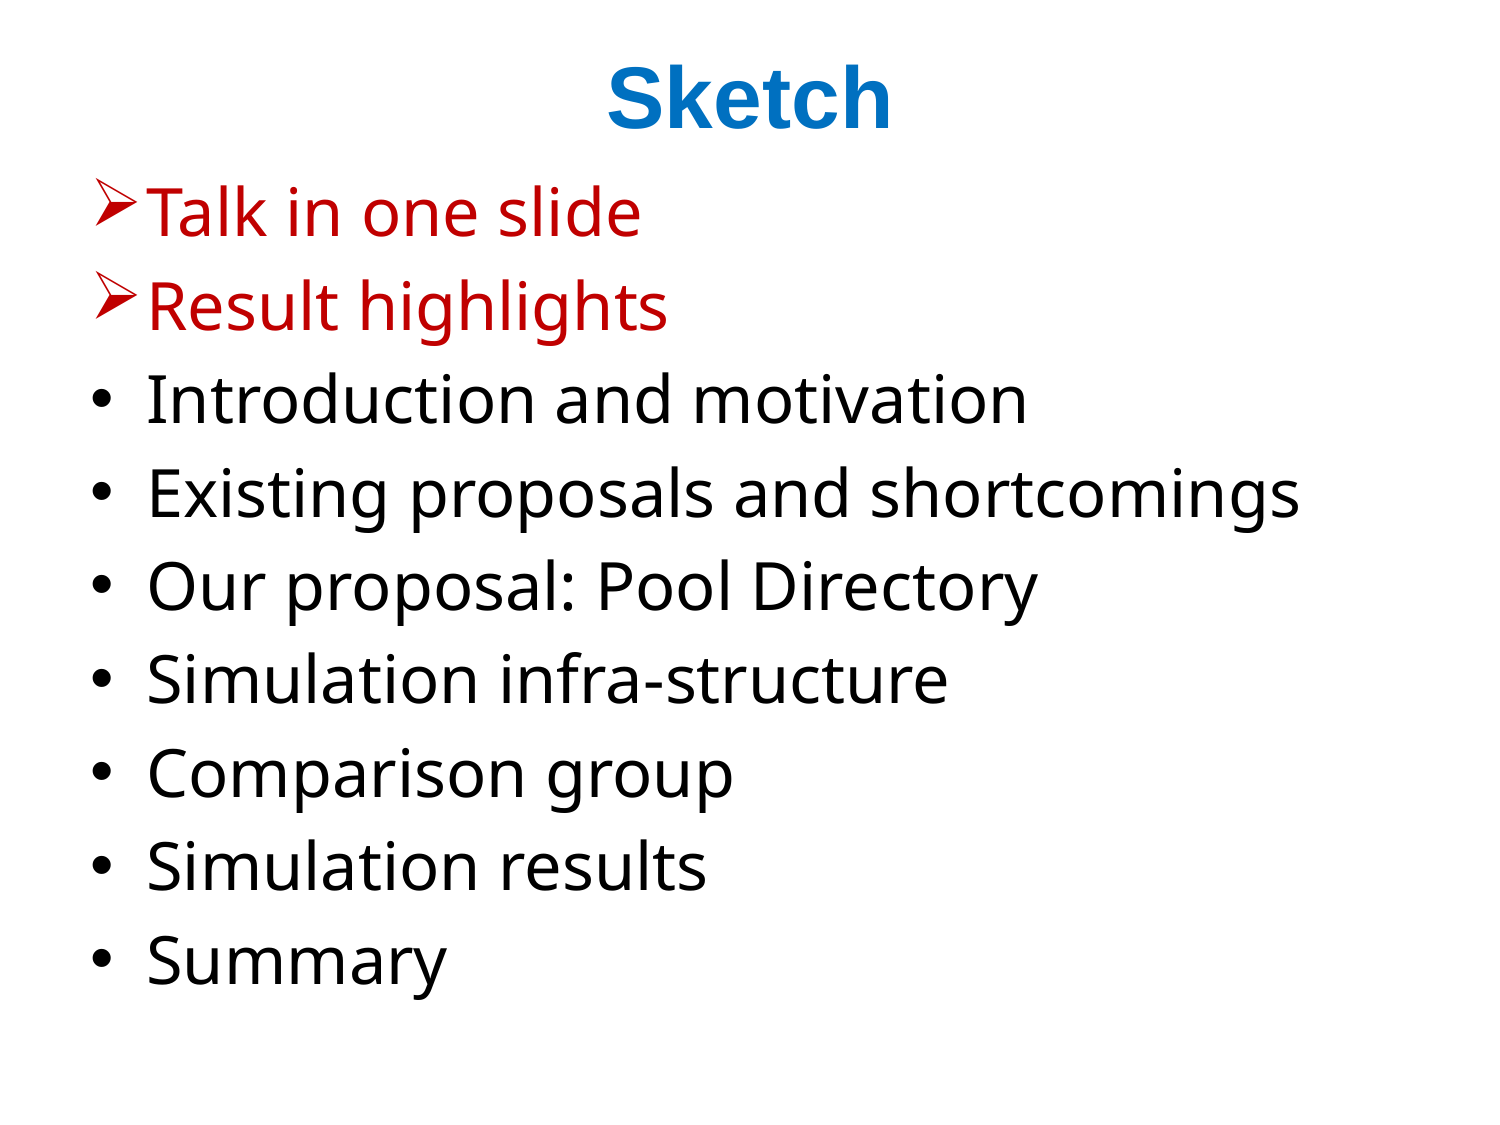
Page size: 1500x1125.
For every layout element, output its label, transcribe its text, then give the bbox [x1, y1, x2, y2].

list Talk in one slide Result highlights Introduction and motivation Existing proposals and shortcomings Our proposal: Pool Directory Simulation infra-structure Comparison group Simulation results Summary [75, 162, 1500, 1125]
title Sketch [0, 0, 1500, 188]
